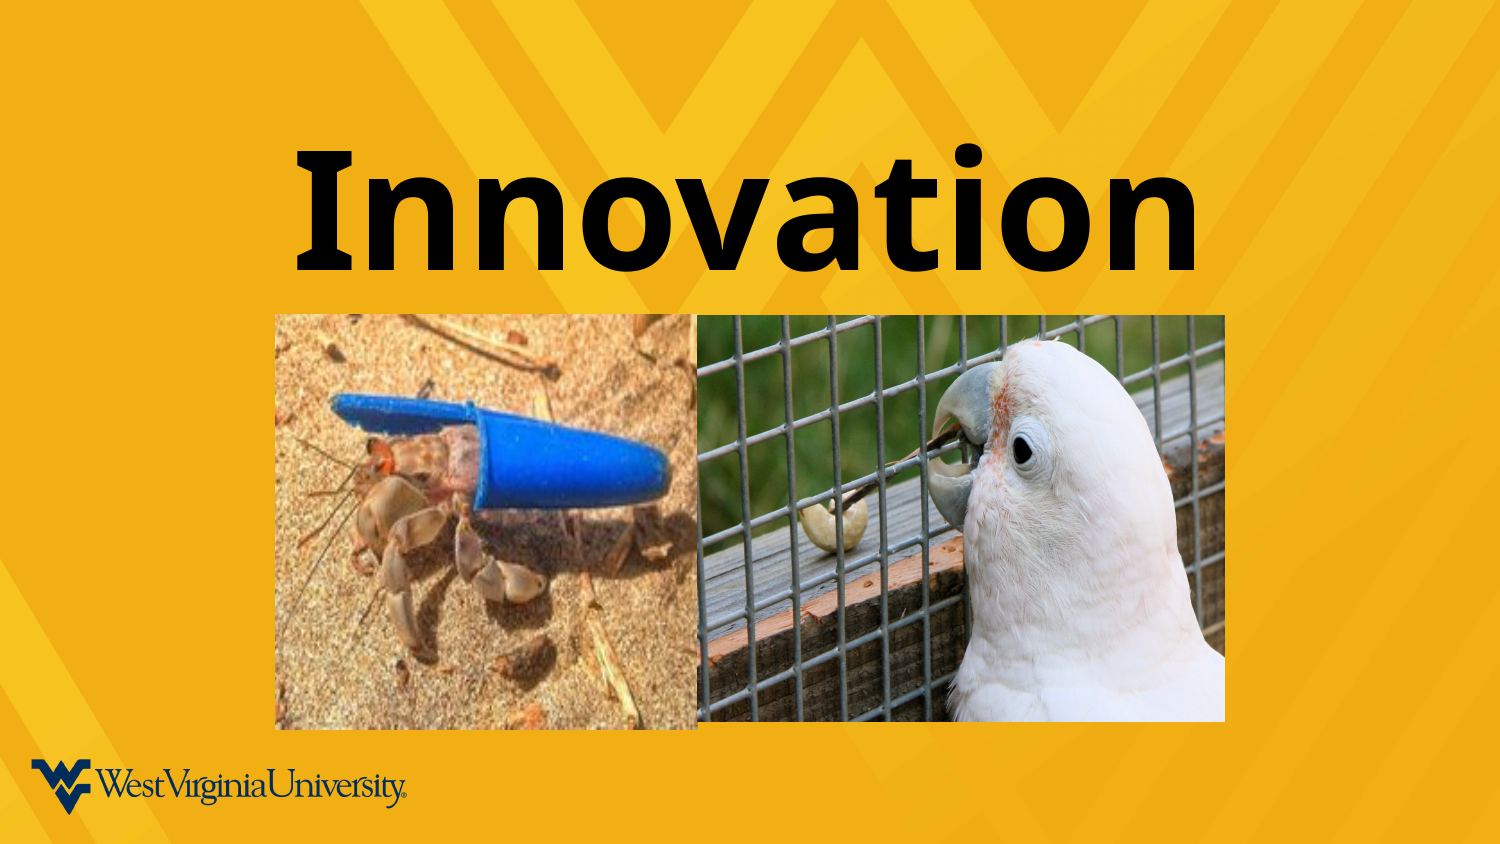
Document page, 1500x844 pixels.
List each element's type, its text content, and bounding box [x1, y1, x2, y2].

title Innovation [187, 79, 1313, 314]
picture [0, 0, 1500, 844]
